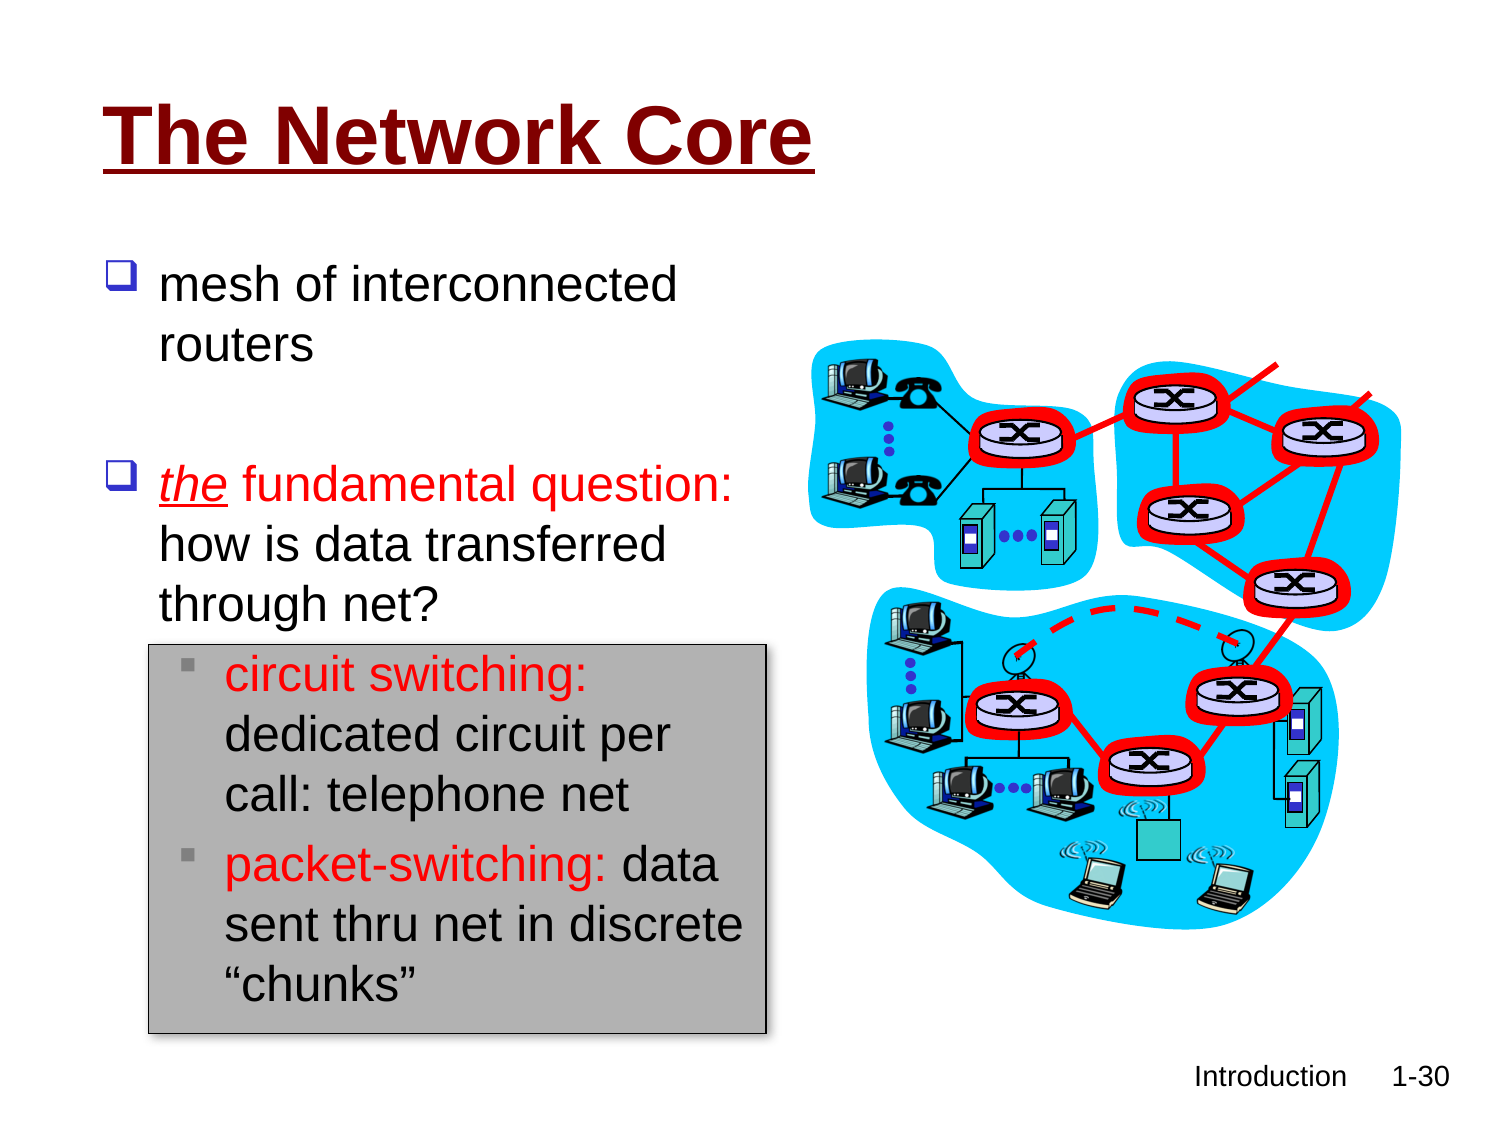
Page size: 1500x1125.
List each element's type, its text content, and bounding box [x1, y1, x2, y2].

slide_number 1-30 [1362, 1050, 1466, 1125]
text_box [821, 358, 942, 411]
list mesh of interconnected routers the fundamental question: how is data transferred through net? circuit switching: dedicated circuit per call: telephone net packet-switching: data sent thru net in discrete “chunks” [87, 243, 775, 1060]
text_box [1186, 844, 1254, 915]
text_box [960, 503, 995, 569]
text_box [1270, 403, 1381, 468]
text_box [882, 421, 895, 457]
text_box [1285, 760, 1320, 828]
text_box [1118, 798, 1181, 860]
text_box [1026, 767, 1096, 822]
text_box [1136, 481, 1247, 546]
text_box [1122, 371, 1233, 435]
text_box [1097, 733, 1208, 798]
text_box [1287, 687, 1322, 755]
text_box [1002, 643, 1036, 677]
title The Network Core [87, 37, 1363, 225]
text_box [1059, 839, 1126, 910]
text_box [1184, 663, 1295, 727]
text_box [1221, 629, 1255, 663]
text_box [1041, 500, 1076, 566]
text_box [964, 677, 1075, 741]
text_box [995, 782, 1005, 794]
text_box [1242, 555, 1353, 619]
text_box [866, 587, 1339, 930]
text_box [884, 601, 963, 754]
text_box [1011, 516, 1025, 555]
footer Introduction [887, 1050, 1362, 1125]
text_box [967, 405, 1078, 469]
text_box [1020, 783, 1026, 794]
text_box [1008, 782, 1019, 793]
text_box [1114, 373, 1402, 632]
text_box [1134, 361, 1225, 371]
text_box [821, 456, 942, 509]
text_box [808, 339, 1099, 591]
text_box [926, 765, 995, 820]
text_box [1033, 608, 1221, 656]
